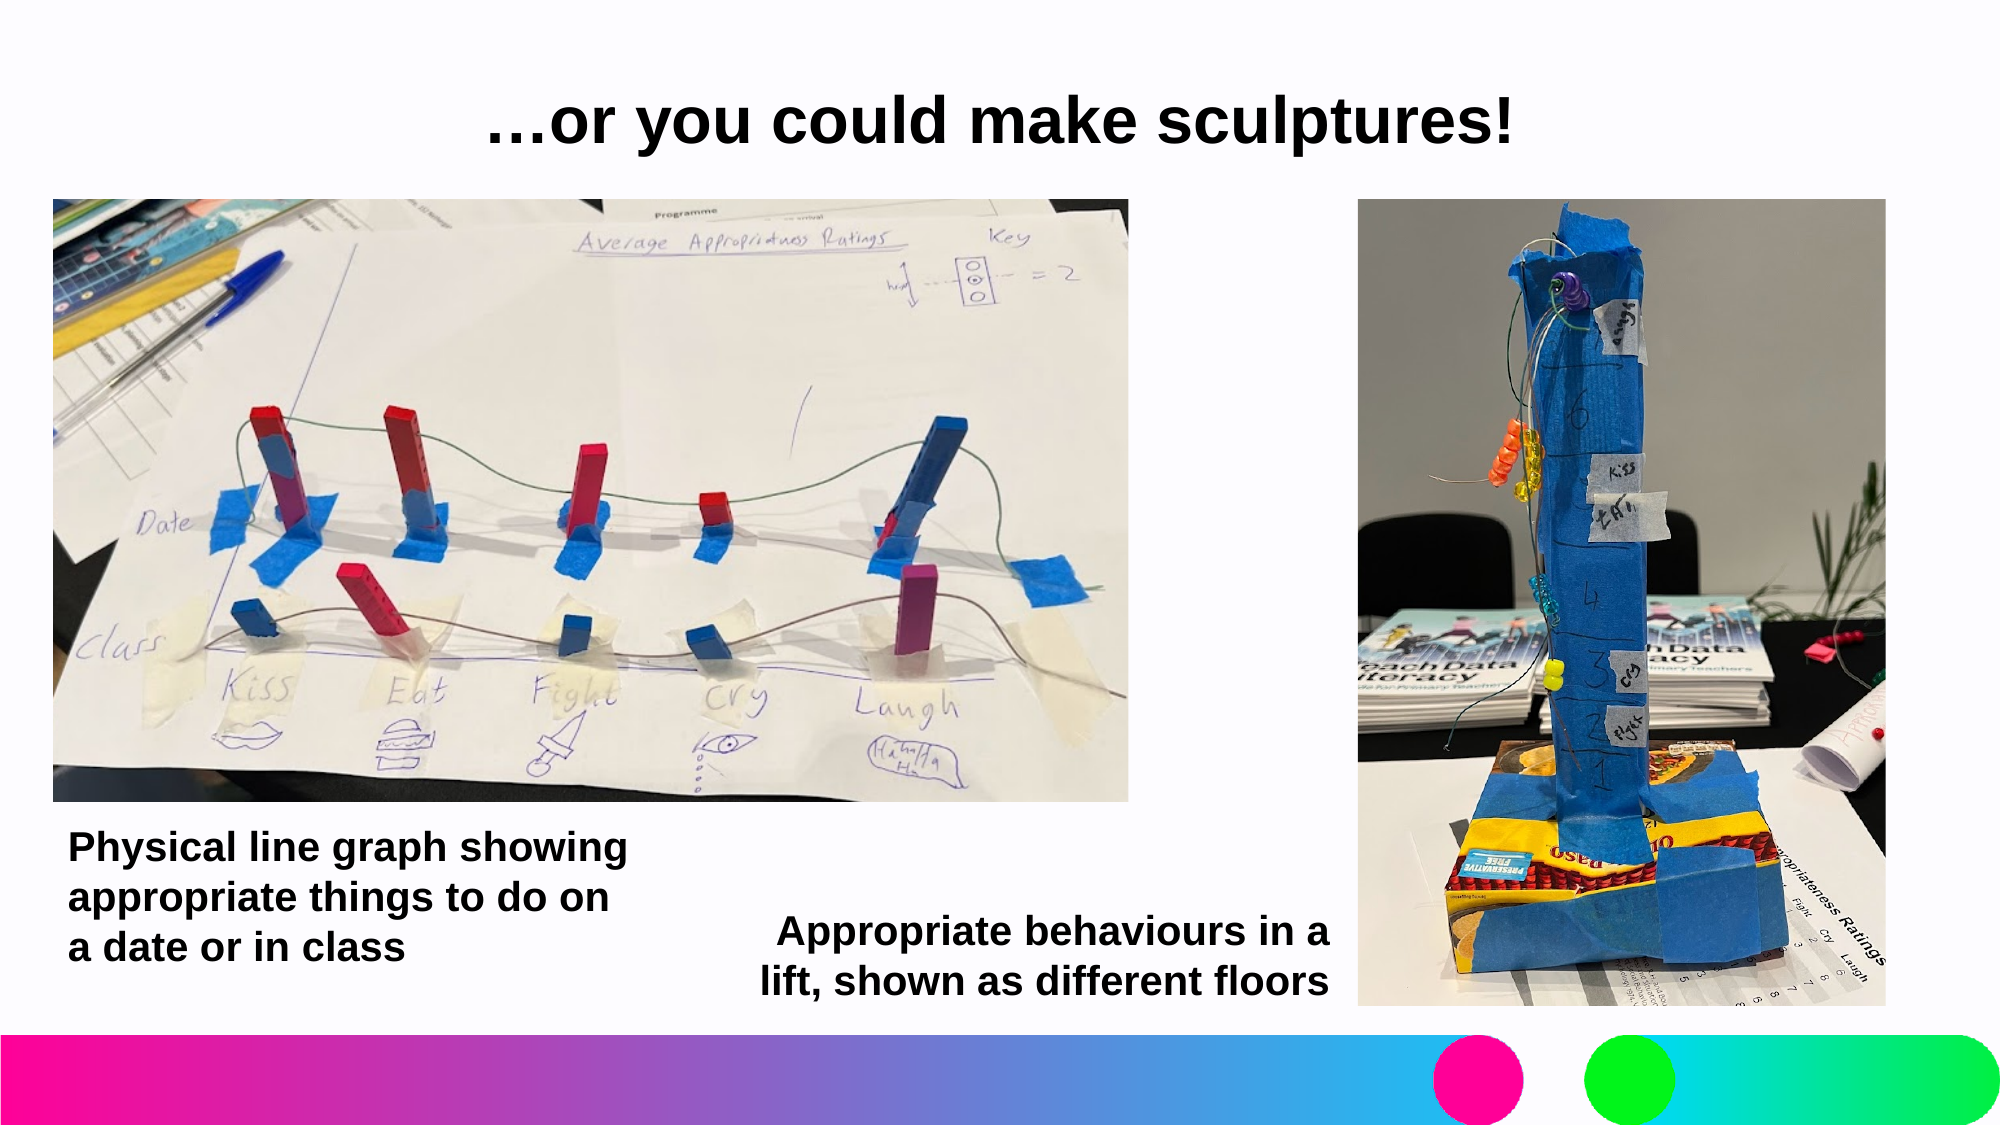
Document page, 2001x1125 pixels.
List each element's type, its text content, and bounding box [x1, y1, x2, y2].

title …or you could make sculptures! [96, 78, 1904, 296]
picture [0, 1035, 2000, 1125]
text_box Appropriate behaviours in a lift, shown as different floors [708, 895, 1345, 1011]
text_box Physical line graph showing appropriate things to do on a date or in class [53, 812, 656, 978]
picture [52, 199, 1129, 802]
picture [1357, 199, 1886, 1006]
